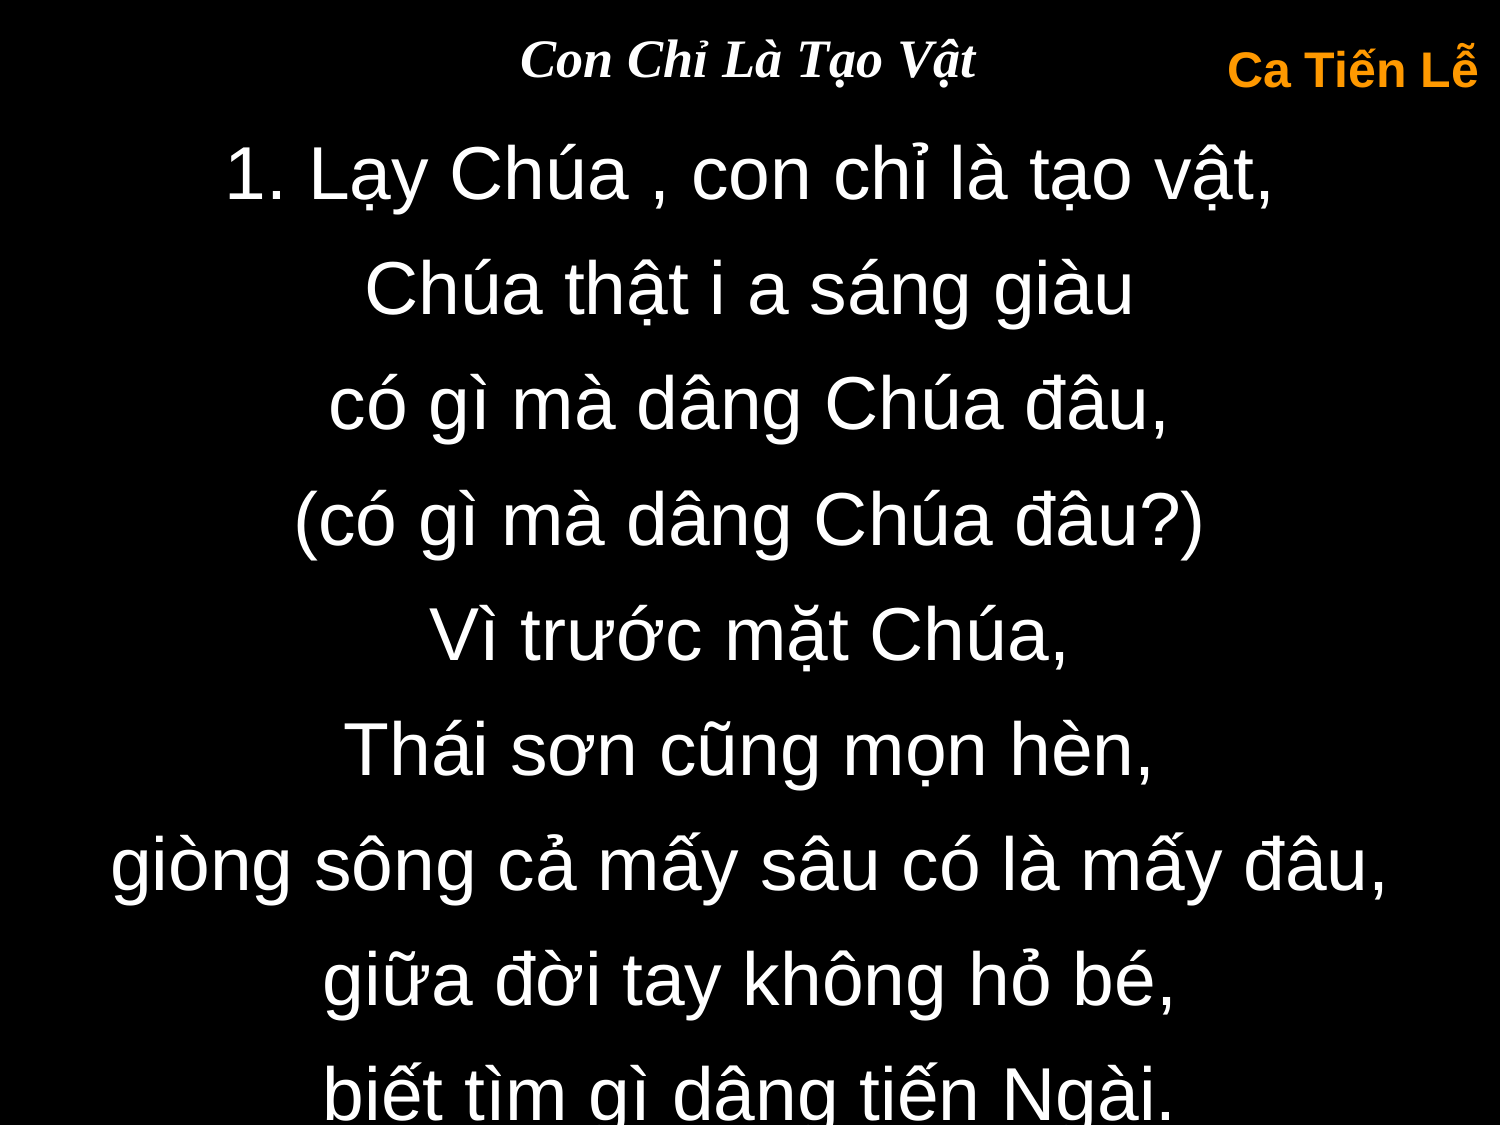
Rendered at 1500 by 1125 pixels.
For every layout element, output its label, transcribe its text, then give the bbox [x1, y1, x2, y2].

text_box 1. Lạy Chúa , con chỉ là tạo vật, Chúa thật i a sáng giàu có gì mà dâng Chúa đâu, (có gì mà dâng Chúa đâu?) Vì trước mặt Chúa, Thái sơn cũng mọn hèn, giòng sông cả mấy sâu có là mấy đâu, giữa đời tay không hỏ bé, biết tìm gì dâng tiến Ngài. [0, 92, 1500, 1125]
text_box Con Chỉ Là Tạo Vật [0, 16, 1497, 96]
